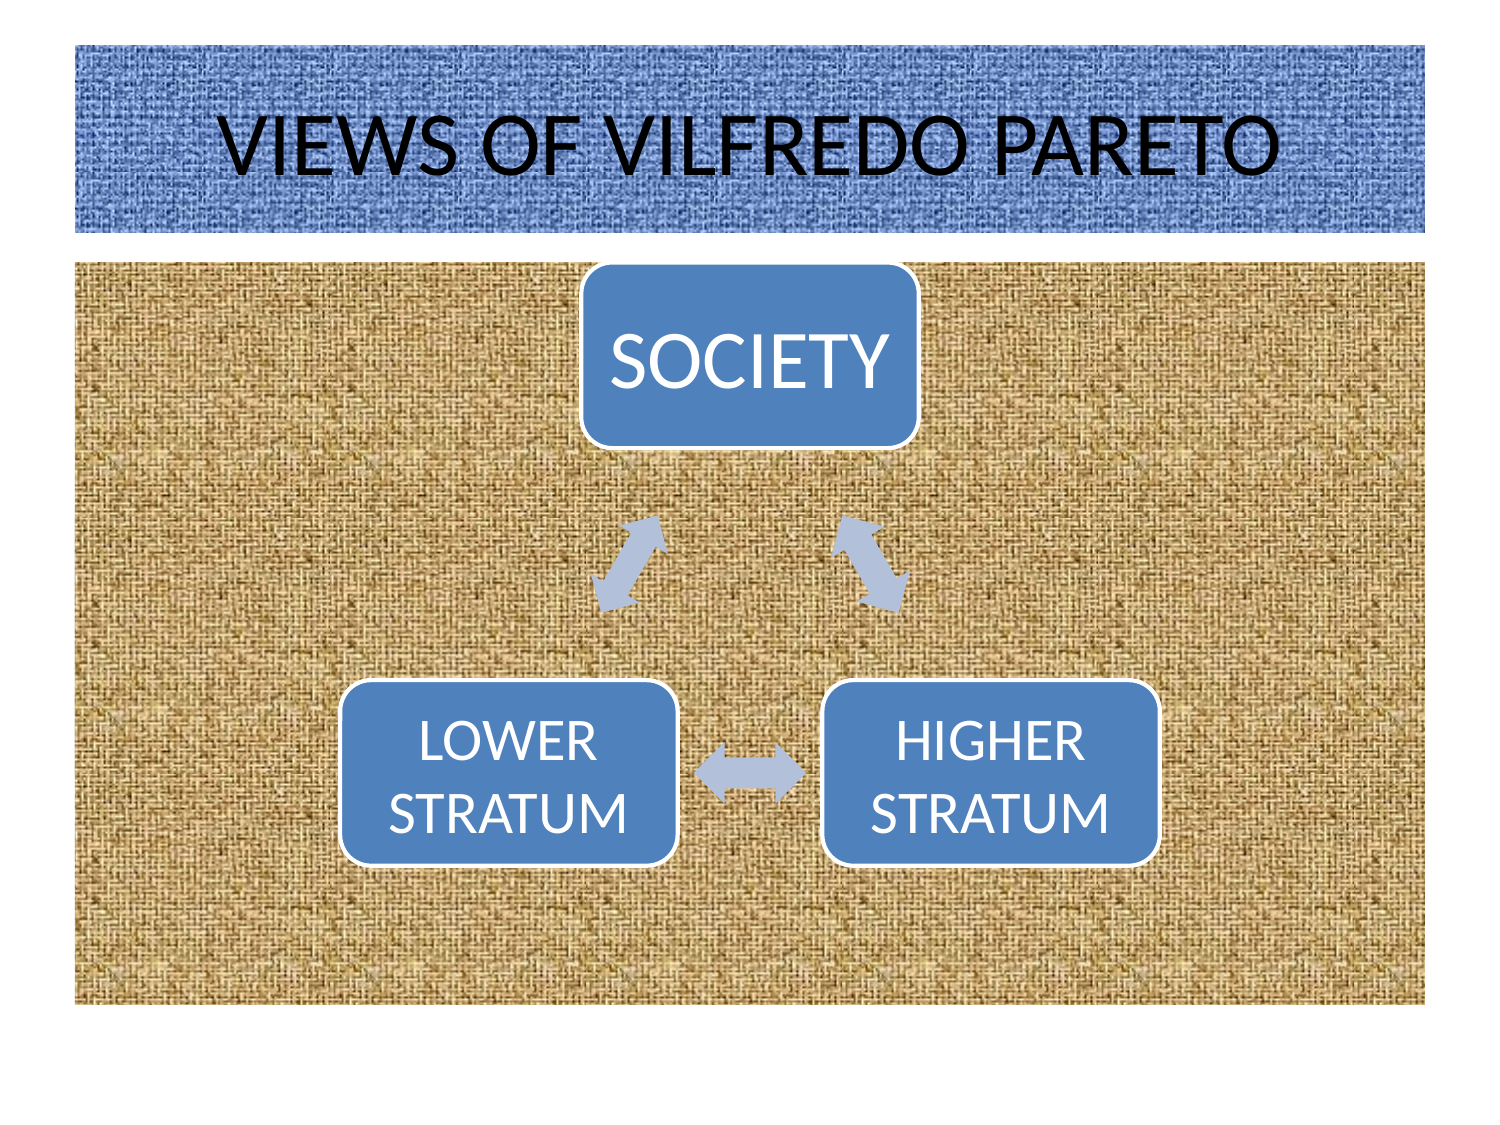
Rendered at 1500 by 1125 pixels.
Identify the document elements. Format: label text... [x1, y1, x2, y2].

title VIEWS OF VILFREDO PARETO [75, 45, 1425, 233]
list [74, 262, 1426, 1006]
